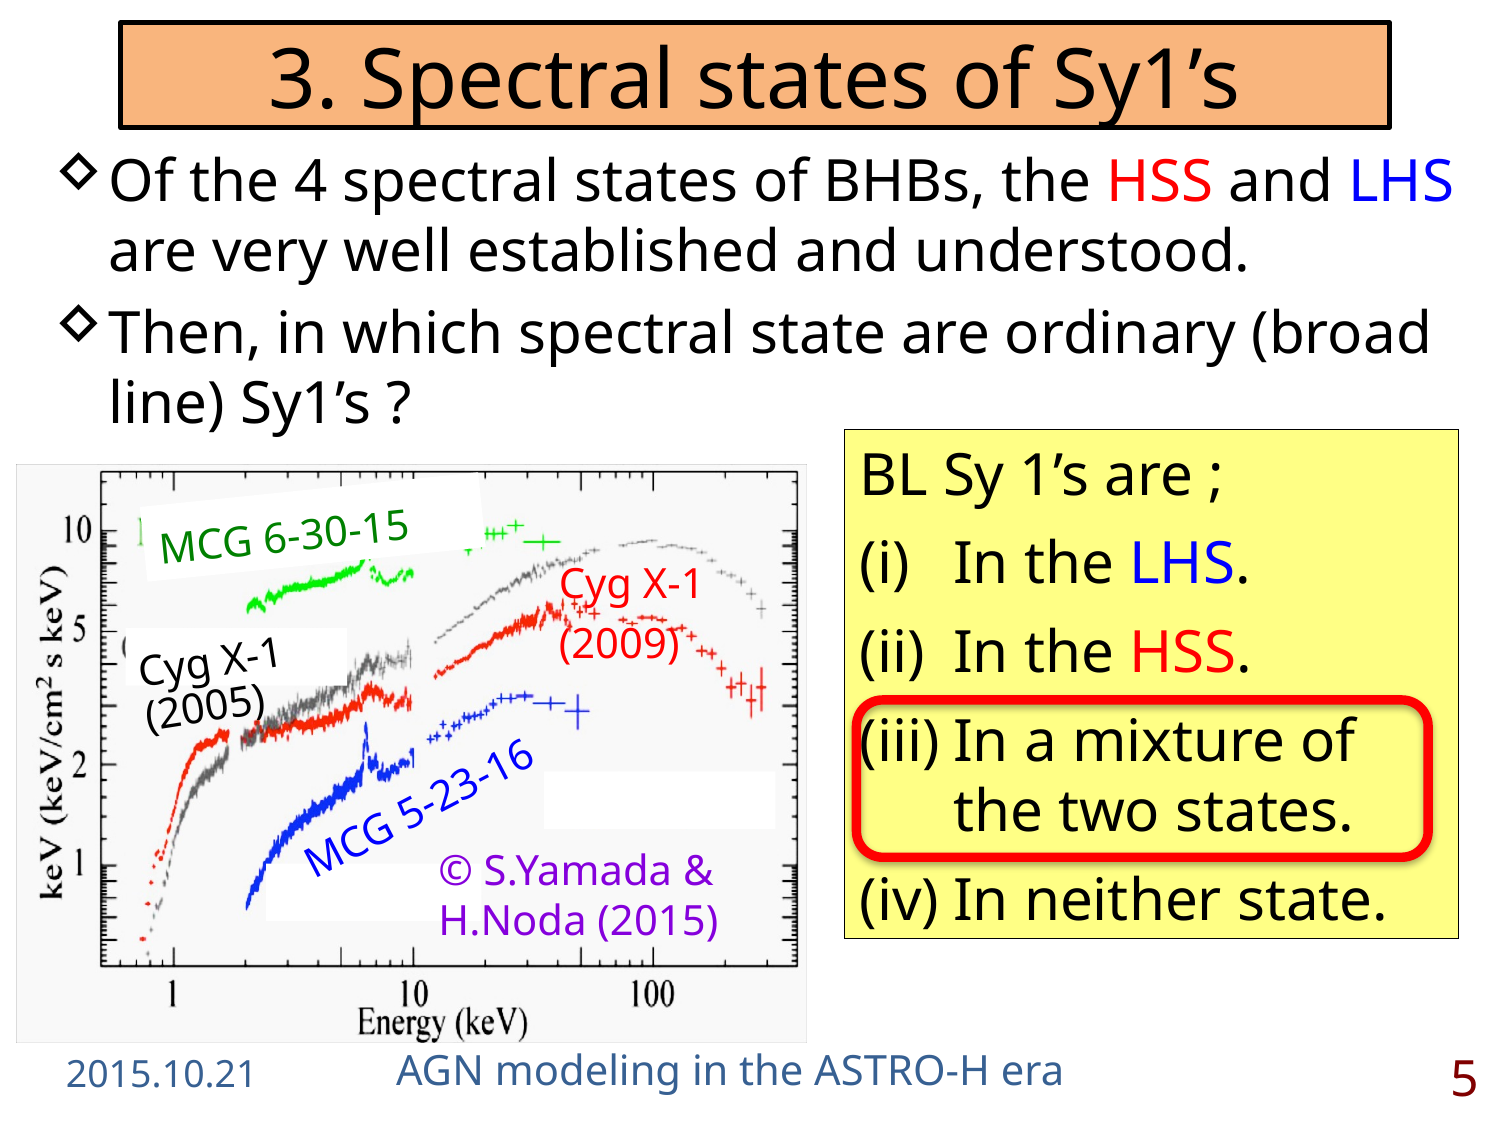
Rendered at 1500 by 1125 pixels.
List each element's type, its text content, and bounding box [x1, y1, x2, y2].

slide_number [50, 1052, 309, 1103]
text_box 3. Spectral states of Sy1’s [120, 22, 1390, 128]
slide_number 5 [1144, 1042, 1495, 1118]
text_box Of the 4 spectral states of BHBs, the HSS and LHS are very well established and understood. Then, in which spectral state are ordinary (broad line) Sy1’s ? [37, 135, 1479, 443]
text_box [855, 699, 1429, 859]
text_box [15, 464, 807, 1043]
text_box BL Sy 1’s are ; In the LHS. In the HSS. In a mixture of the two states. In neither state. [844, 443, 1459, 939]
footer AGN modeling in the ASTRO-H era [337, 1042, 1123, 1103]
